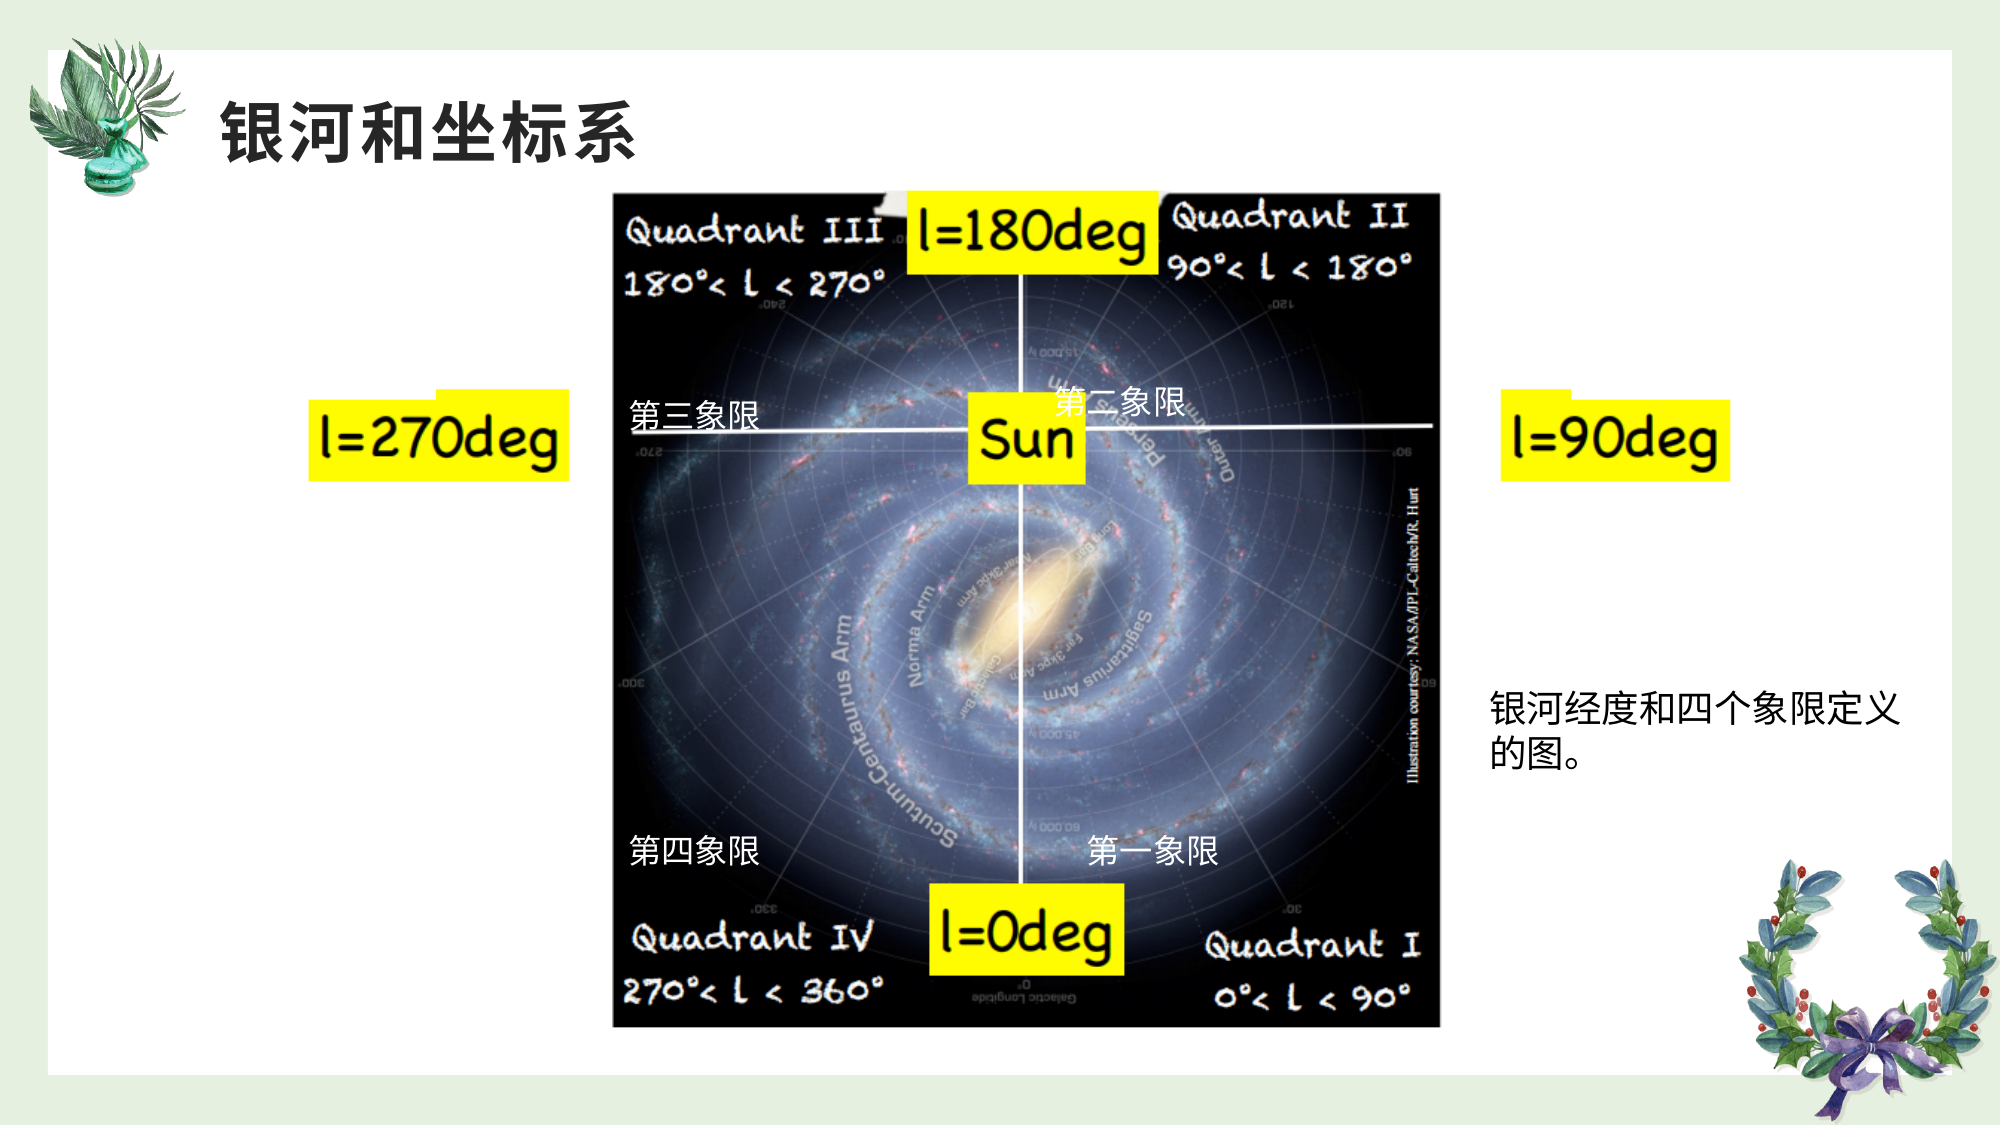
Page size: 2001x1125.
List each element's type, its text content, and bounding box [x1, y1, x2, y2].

picture [17, 5, 211, 205]
title 银河和坐标系 [201, 71, 1781, 191]
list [226, 190, 1781, 1028]
text_box 银河经度和四个象限定义的图。 [1781, 678, 1918, 783]
picture [1739, 859, 2000, 1125]
